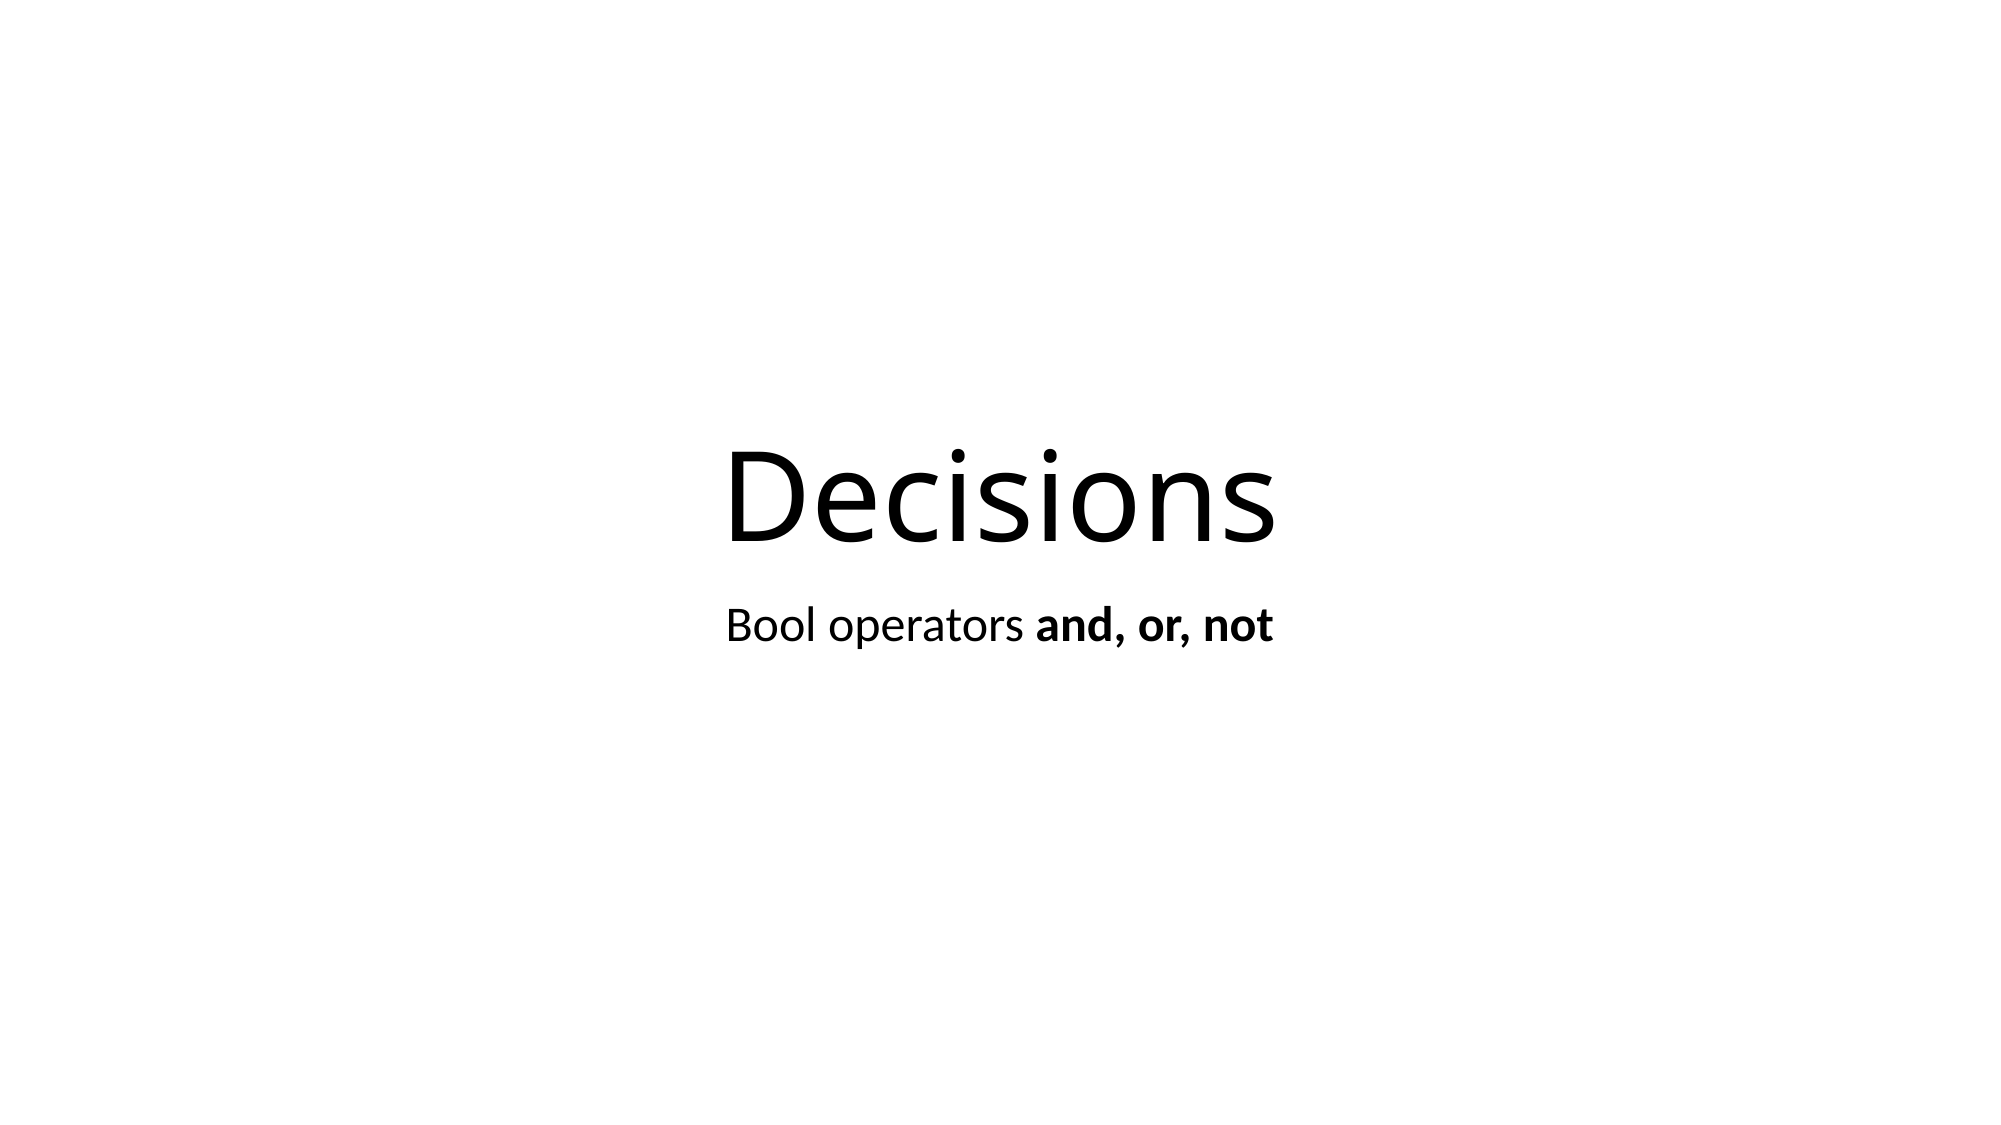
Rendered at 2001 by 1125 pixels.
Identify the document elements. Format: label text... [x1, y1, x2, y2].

subtitle Bool operators and, or, not [249, 590, 1750, 863]
title Decisions [249, 184, 1750, 576]
